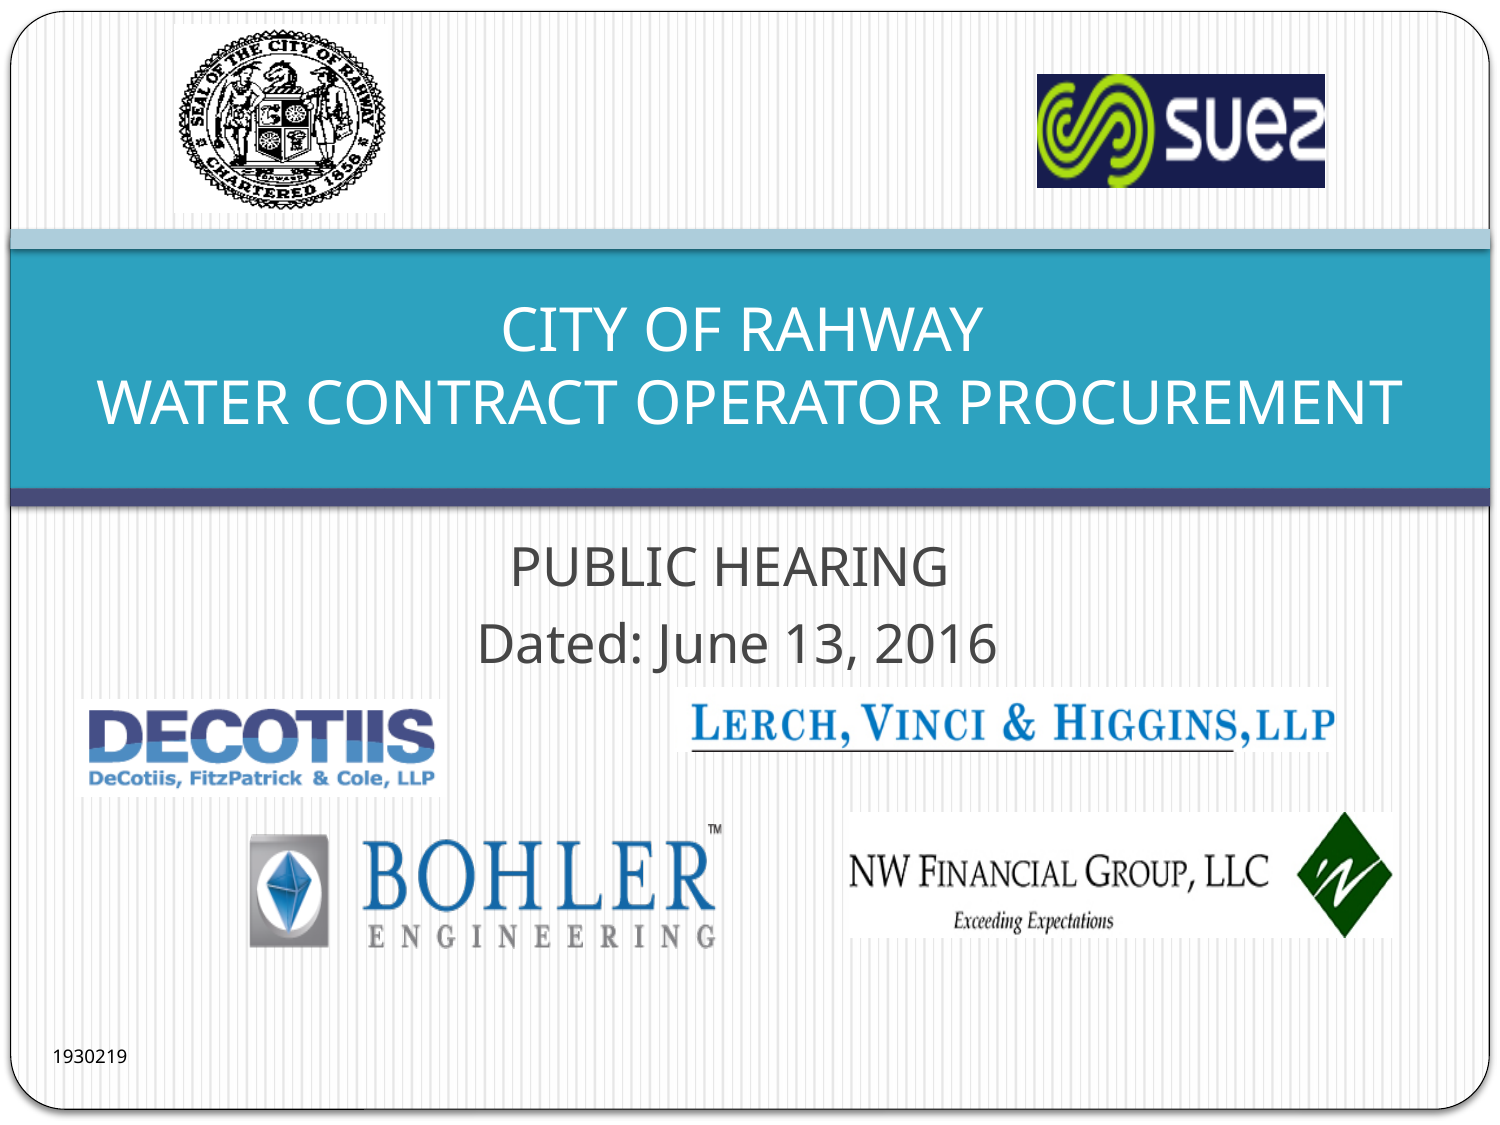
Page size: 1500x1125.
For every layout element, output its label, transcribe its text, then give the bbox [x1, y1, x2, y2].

picture [174, 24, 388, 213]
picture [74, 699, 446, 797]
title CITY OF RAHWAY WATER CONTRACT OPERATOR PROCUREMENT [75, 247, 1425, 489]
subtitle PUBLIC HEARING Dated: June 13, 2016 [212, 525, 1263, 788]
picture [849, 812, 1393, 938]
picture [674, 687, 1335, 752]
picture [1037, 74, 1326, 188]
text_box 1930219 [37, 1037, 238, 1075]
picture [249, 824, 722, 949]
